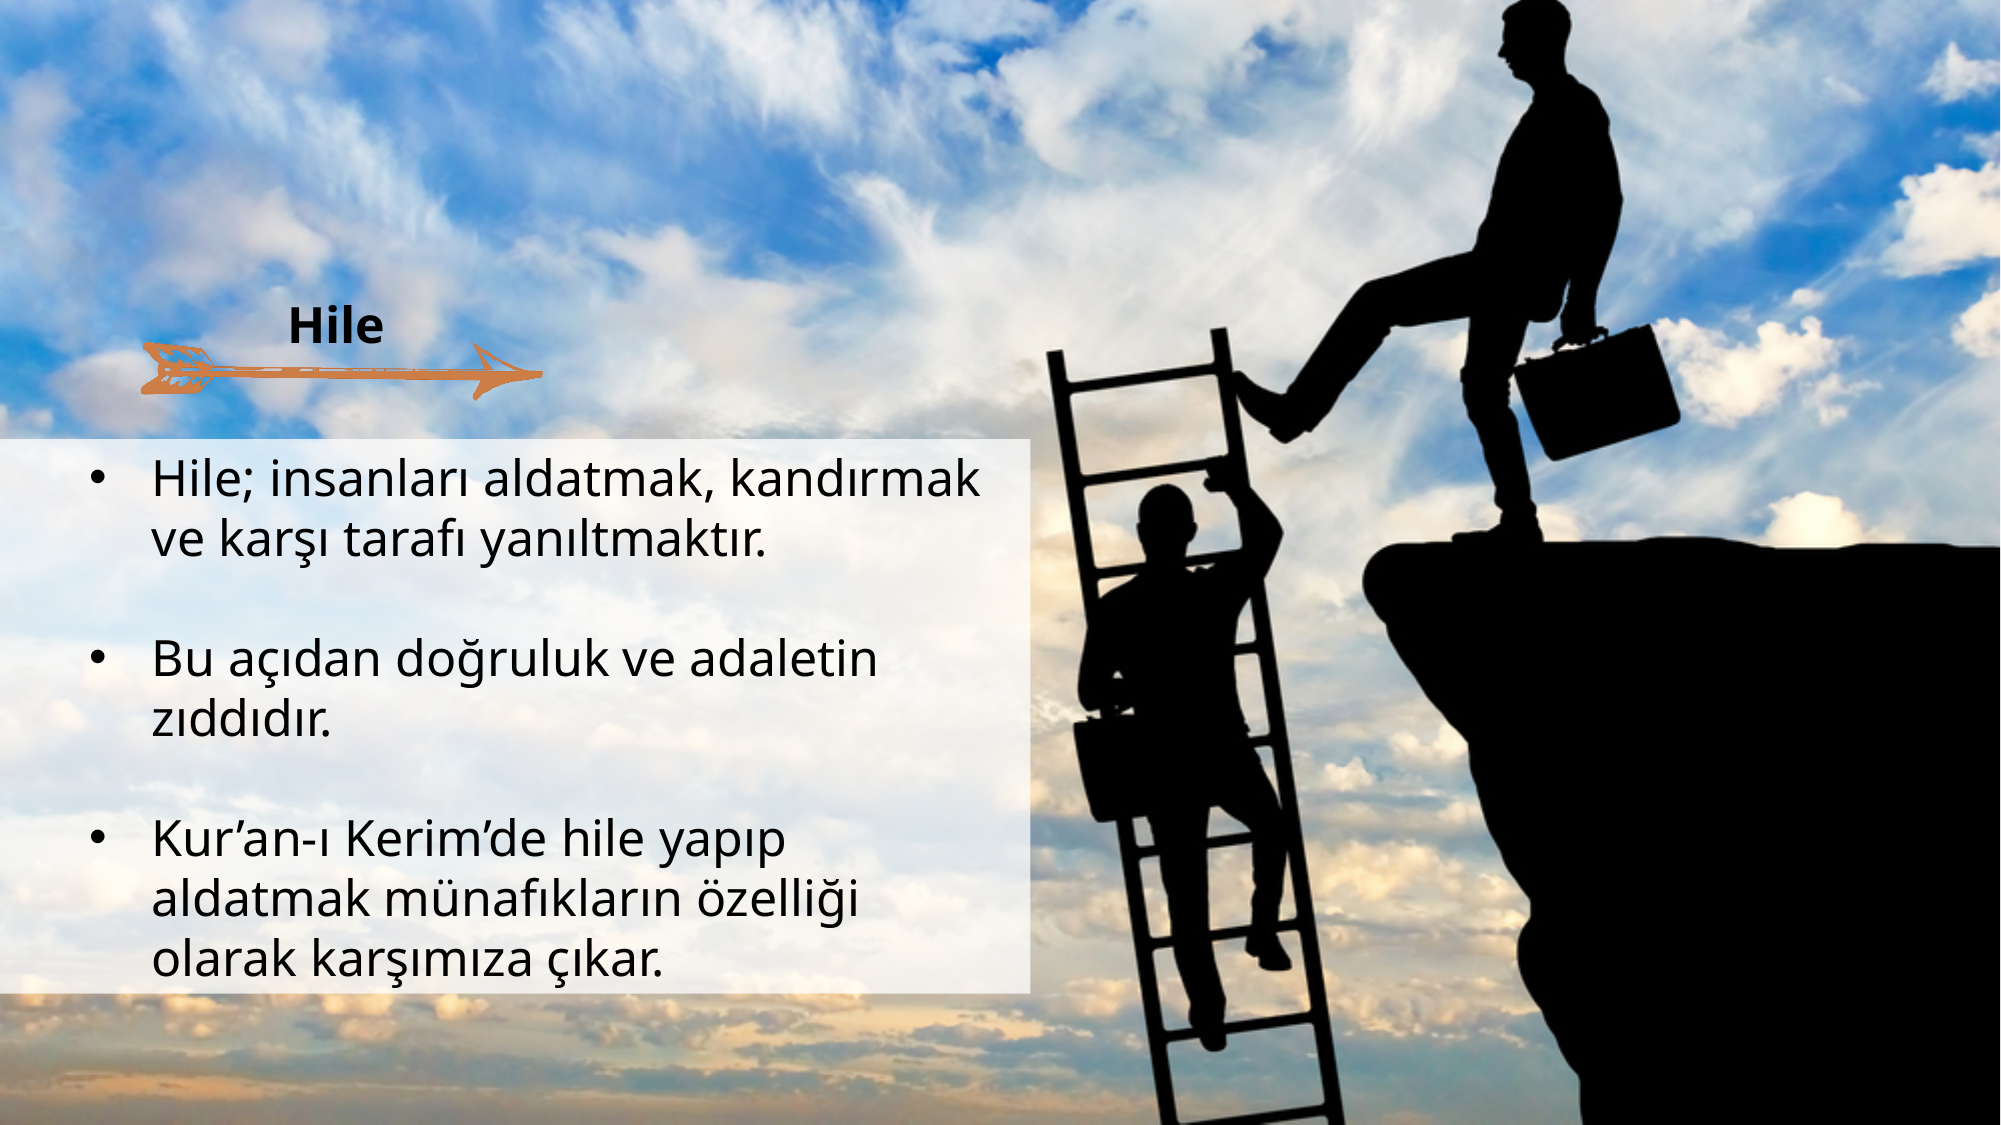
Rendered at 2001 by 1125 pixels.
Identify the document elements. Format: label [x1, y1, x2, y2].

text_box [140, 285, 543, 402]
picture [0, 0, 2001, 1125]
